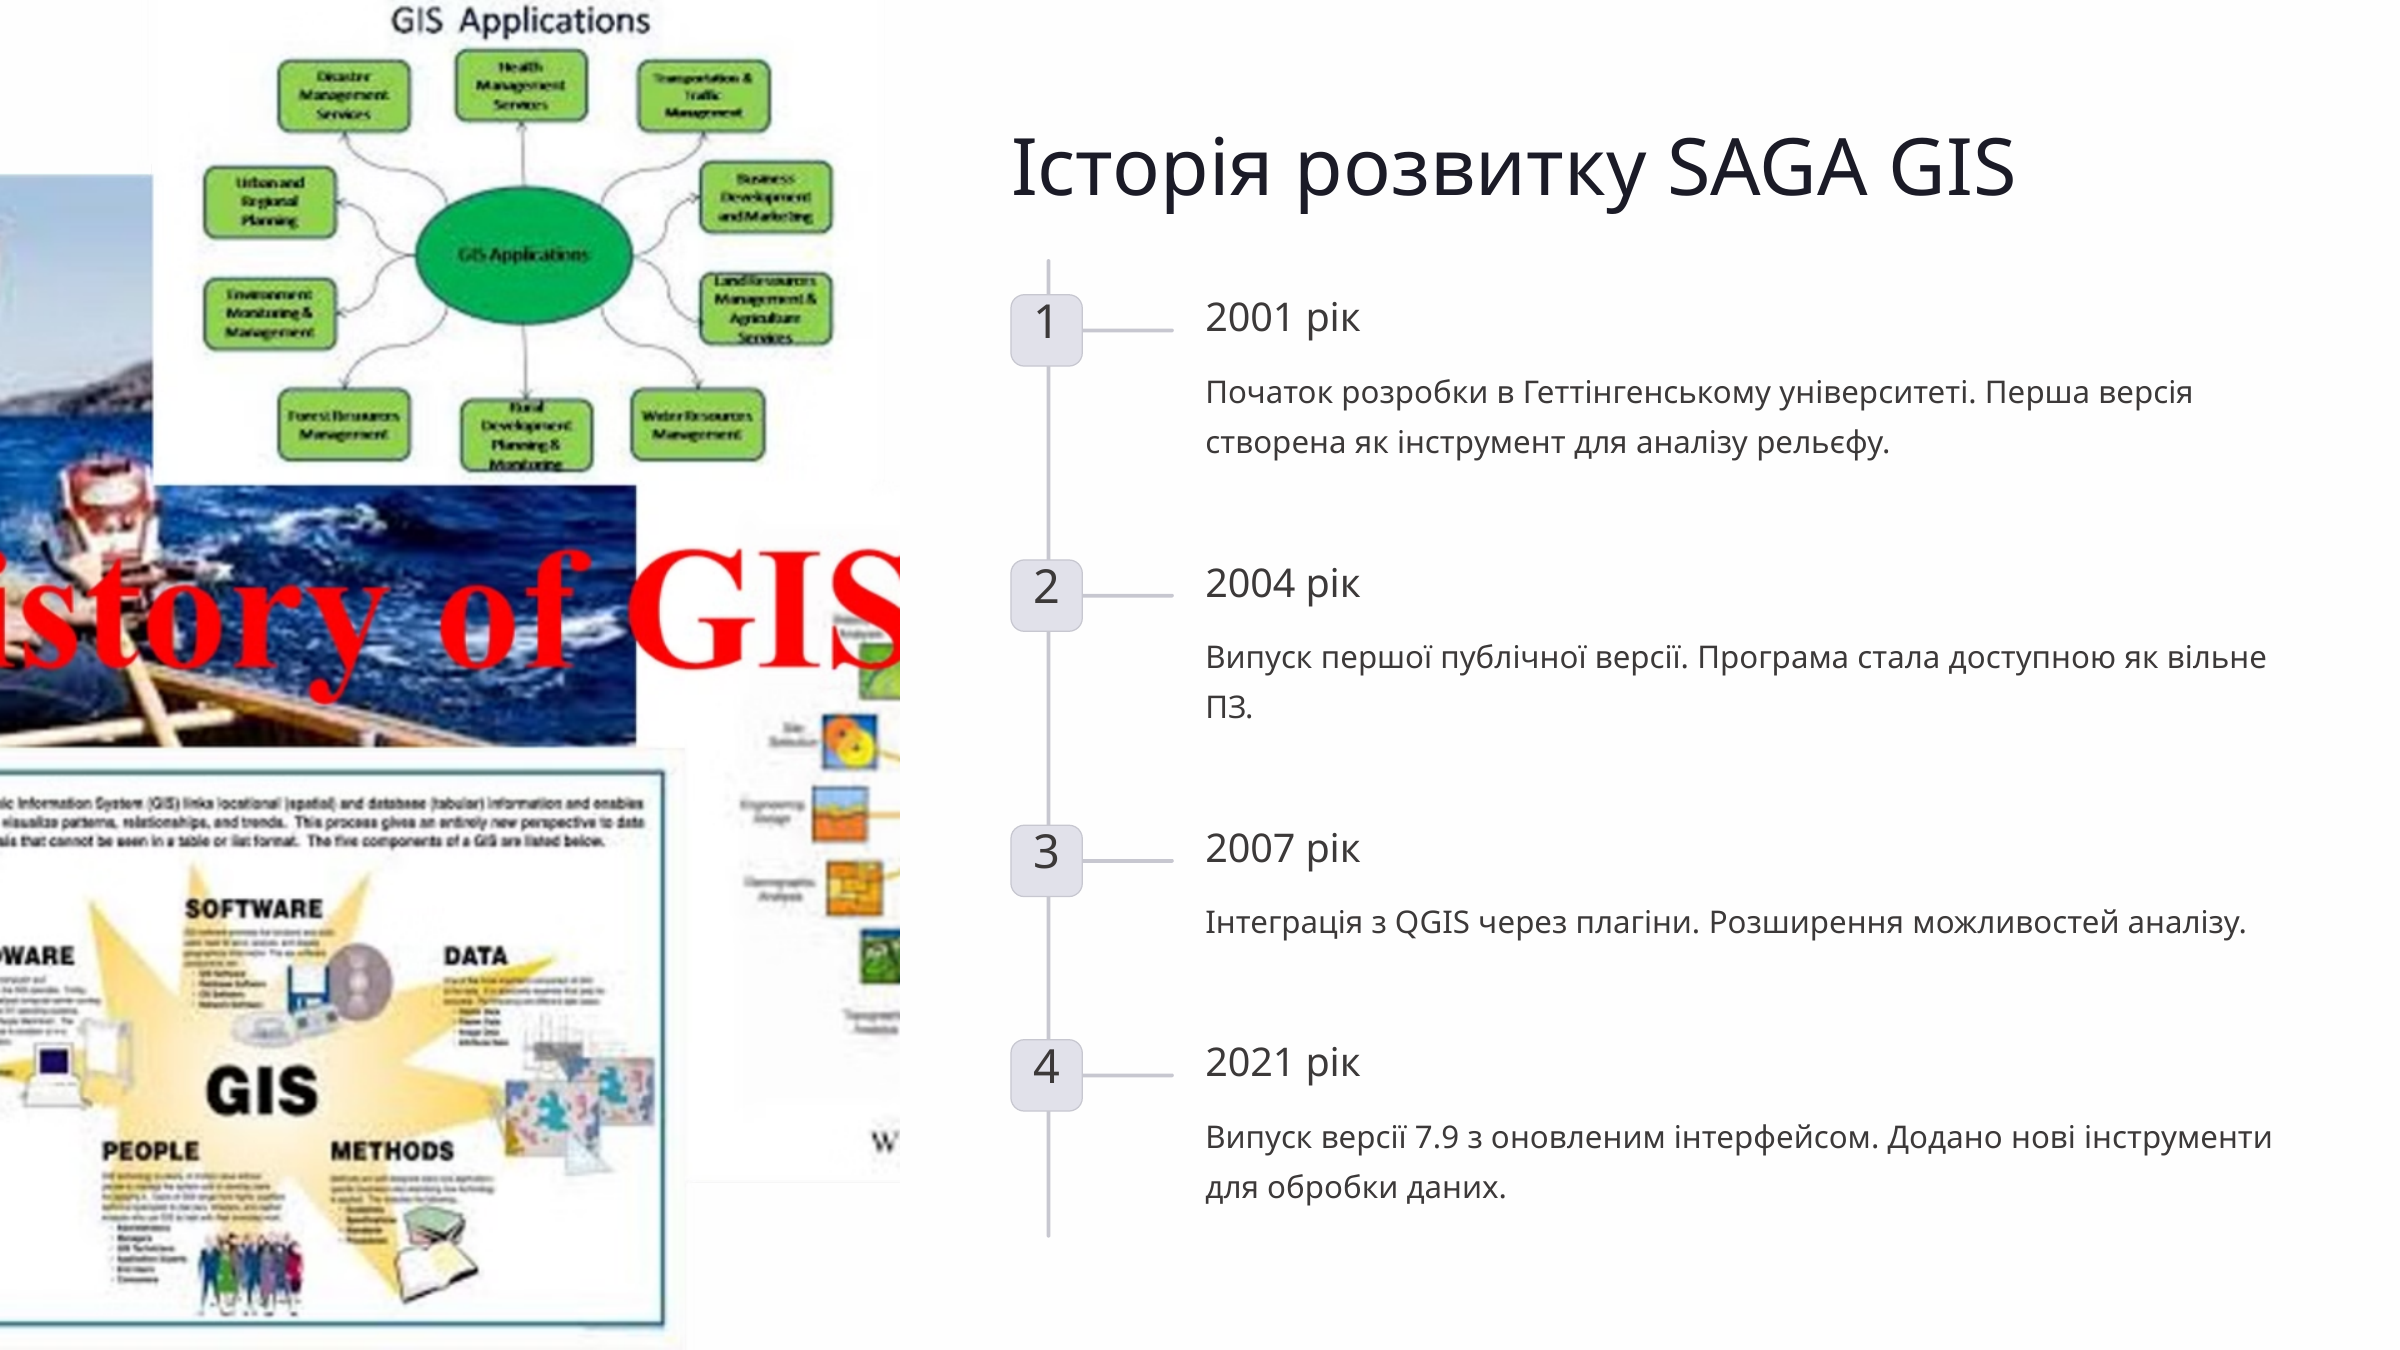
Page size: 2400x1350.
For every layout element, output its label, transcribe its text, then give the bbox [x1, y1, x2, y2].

text_box 2001 рік [1205, 290, 1602, 341]
text_box [1010, 294, 1083, 367]
text_box 4 [1022, 1045, 1071, 1106]
text_box [1046, 897, 1051, 1039]
text_box [1010, 825, 1083, 897]
text_box [1083, 328, 1174, 333]
text_box Початок розробки в Геттінгенському університеті. Перша версія створена як інструмент для аналізу рельєфу. [1205, 359, 2289, 461]
text_box [1010, 559, 1083, 632]
text_box 3 [1022, 831, 1071, 891]
picture [0, 0, 900, 1350]
text_box [1046, 259, 1051, 294]
text_box [1046, 632, 1051, 825]
text_box Історія розвитку SAGA GIS [1010, 112, 2000, 212]
text_box 2021 рік [1205, 1035, 1602, 1086]
text_box 2007 рік [1205, 821, 1602, 871]
text_box [1083, 593, 1174, 598]
text_box [1083, 859, 1174, 863]
text_box 2 [1022, 565, 1071, 626]
text_box [1046, 367, 1051, 559]
text_box [1046, 1112, 1051, 1238]
text_box [1083, 1073, 1174, 1078]
text_box 2004 рік [1205, 556, 1602, 606]
text_box Випуск першої публічної версії. Програма стала доступною як вільне ПЗ. [1205, 624, 2289, 727]
text_box Випуск версії 7.9 з оновленим інтерфейсом. Додано нові інструменти для обробки даних. [1205, 1104, 2289, 1206]
text_box 1 [1022, 300, 1071, 361]
text_box Інтеграція з QGIS через плагіни. Розширення можливостей аналізу. [1205, 889, 2289, 941]
text_box [1010, 1039, 1083, 1112]
